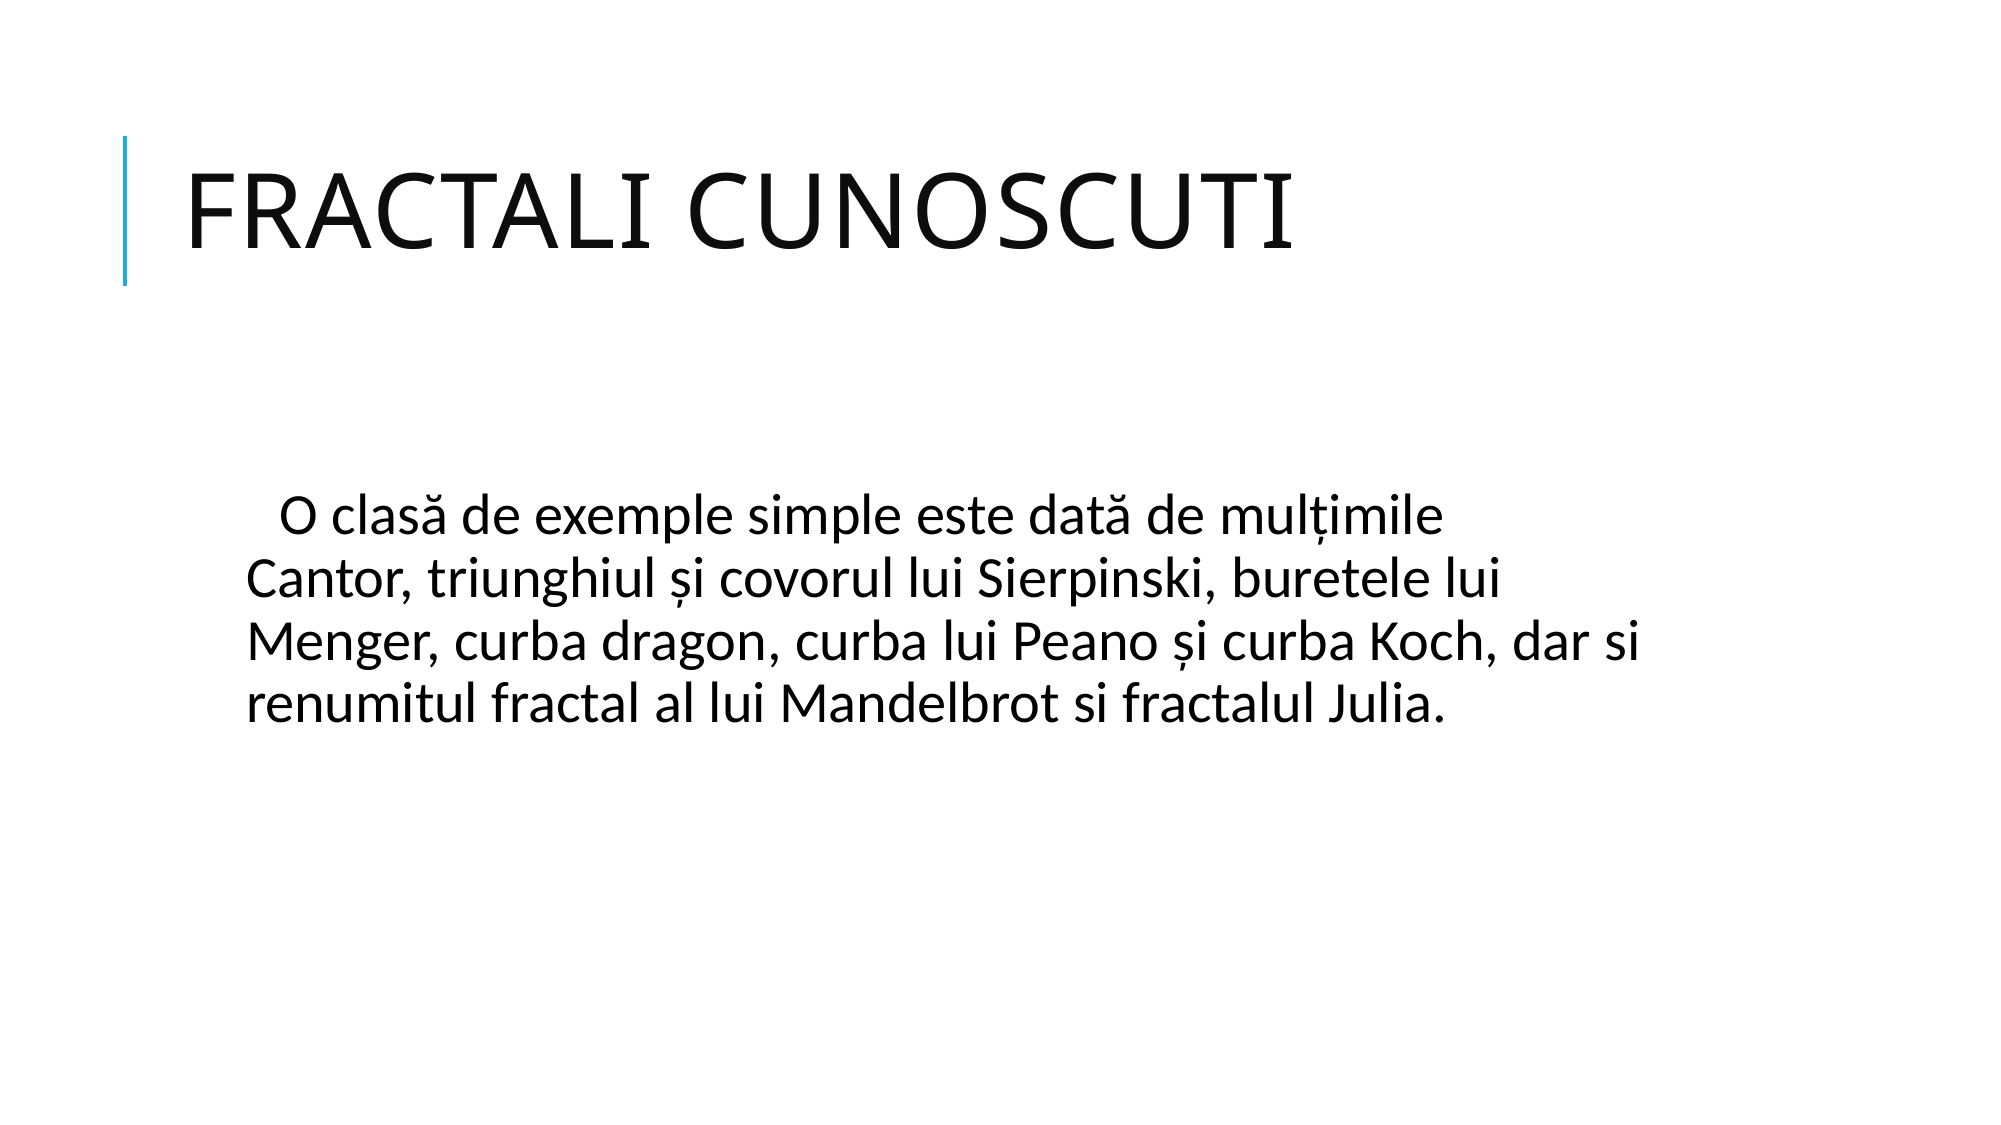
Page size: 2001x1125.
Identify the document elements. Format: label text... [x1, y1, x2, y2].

title Fractali cunoscuti [168, 96, 1763, 342]
list O clasă de exemple simple este dată de mulțimile Cantor, triunghiul și covorul lui Sierpinski, buretele lui Menger, curba dragon, curba lui Peano și curba Koch, dar si renumitul fractal al lui Mandelbrot si fractalul Julia. [187, 476, 1782, 1125]
